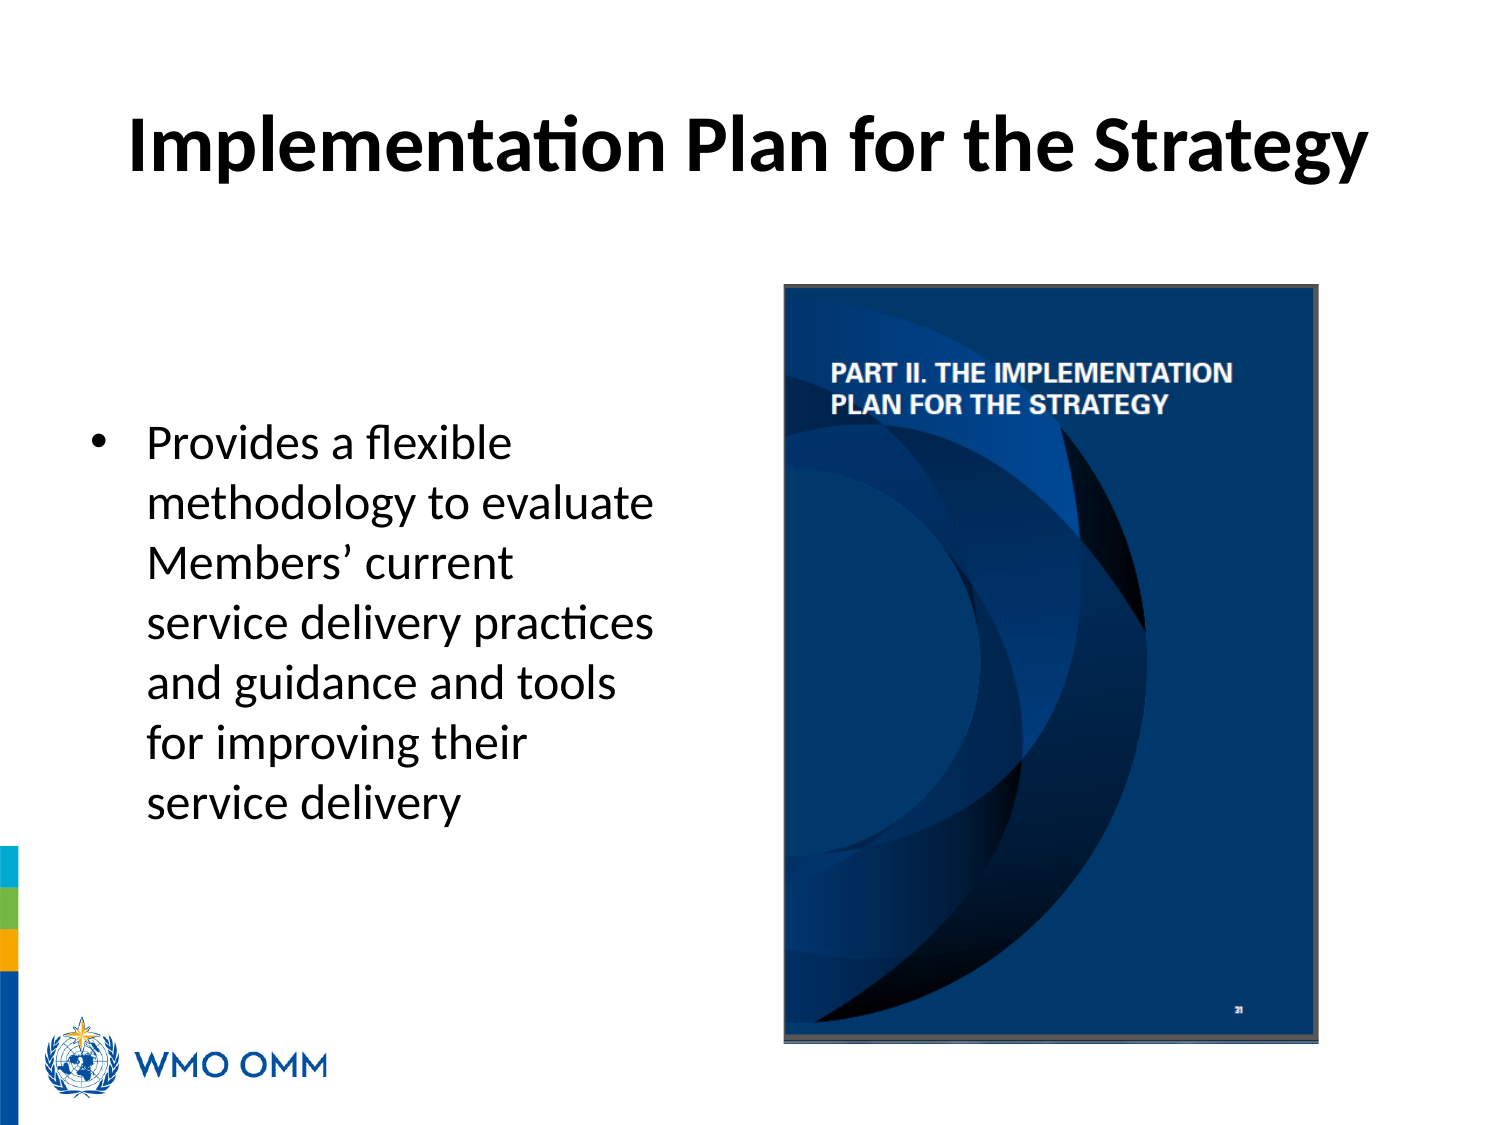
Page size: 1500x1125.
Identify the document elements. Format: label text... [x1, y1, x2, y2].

picture [0, 845, 327, 1125]
list Provides a flexible methodology to evaluate Members’ current service delivery practices and guidance and tools for improving their service delivery [75, 262, 674, 1005]
picture [783, 283, 1319, 1044]
title Implementation Plan for the Strategy [75, 45, 1425, 233]
